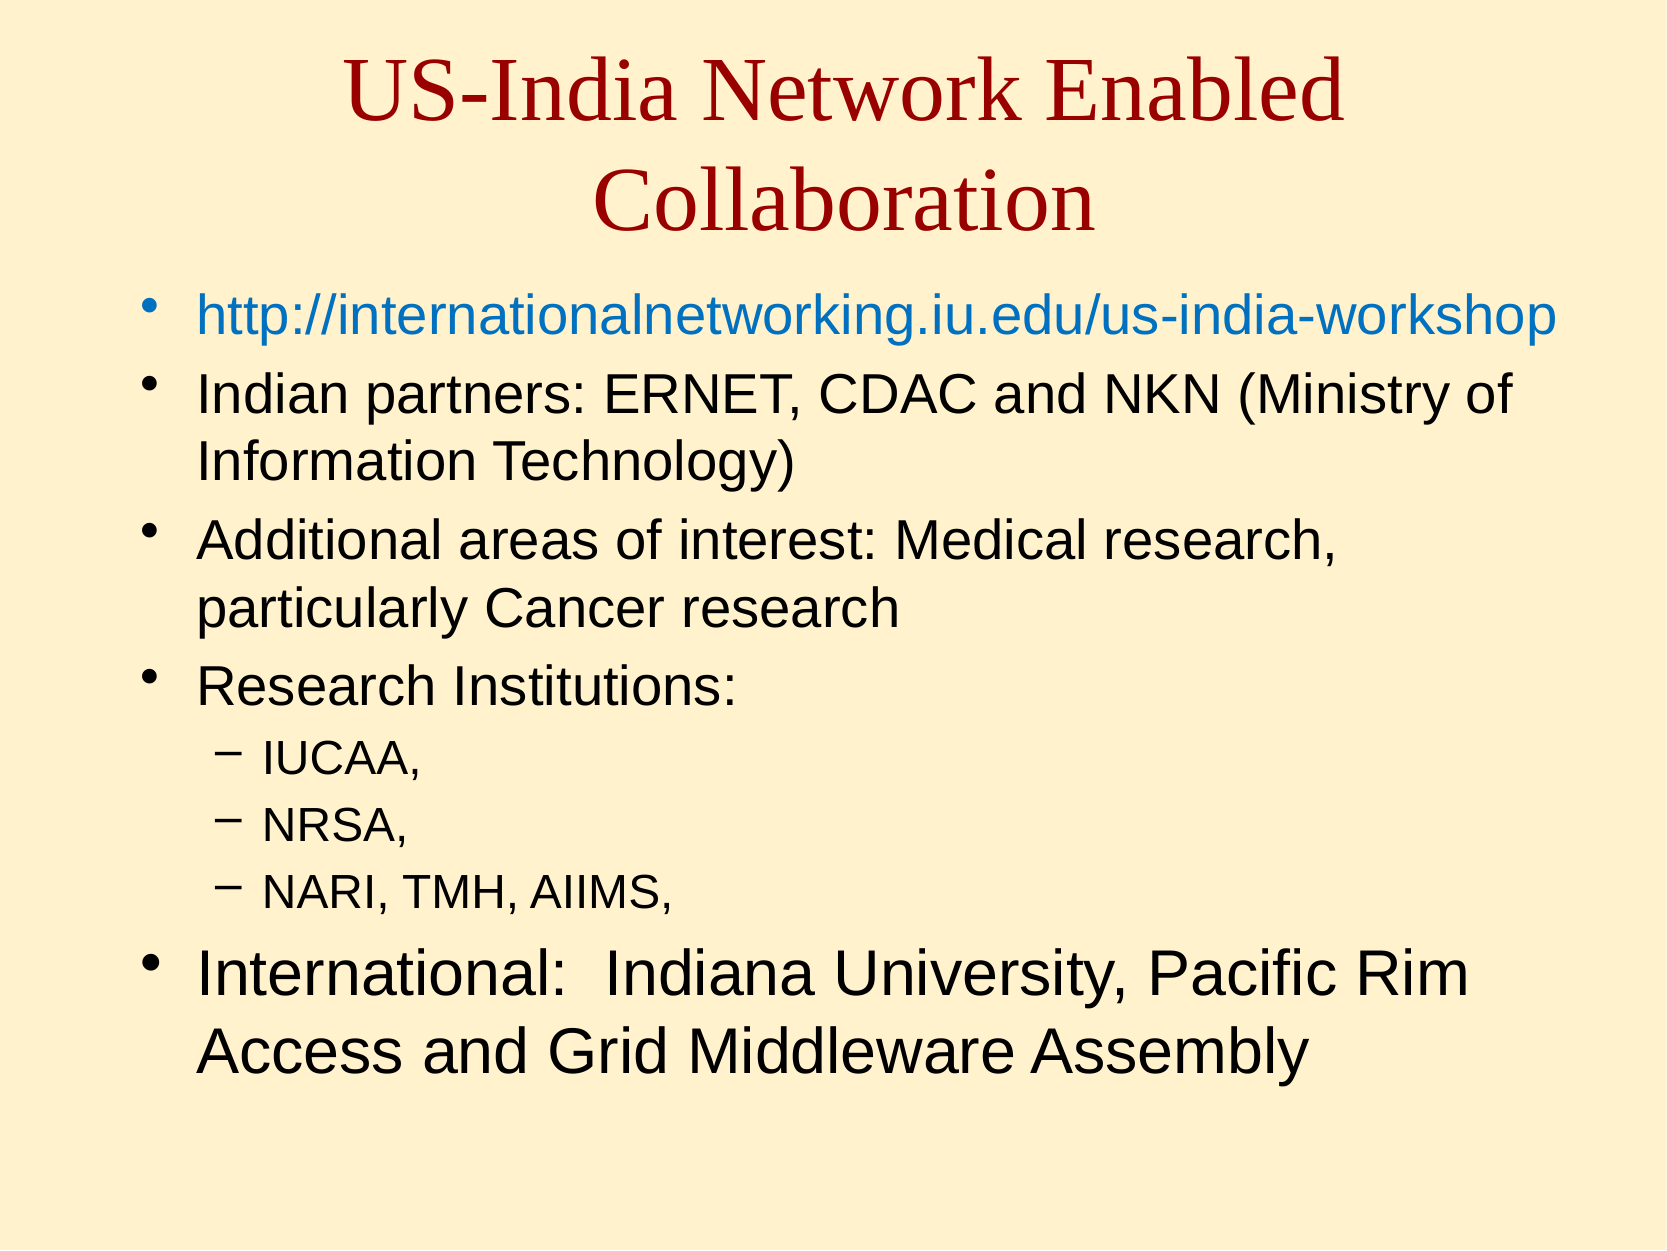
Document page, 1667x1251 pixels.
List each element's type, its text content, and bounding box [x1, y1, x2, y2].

list http://internationalnetworking.iu.edu/us-india-workshop Indian partners: ERNET, CDAC and NKN (Ministry of Information Technology) Additional areas of interest: Medical research, particularly Cancer research Research Institutions: IUCAA, NRSA, NARI, TMH, AIIMS, International: Indiana University, Pacific Rim Access and Grid Middleware Assembly [124, 270, 1590, 1193]
title US-India Network Enabled Collaboration [136, 34, 1554, 244]
